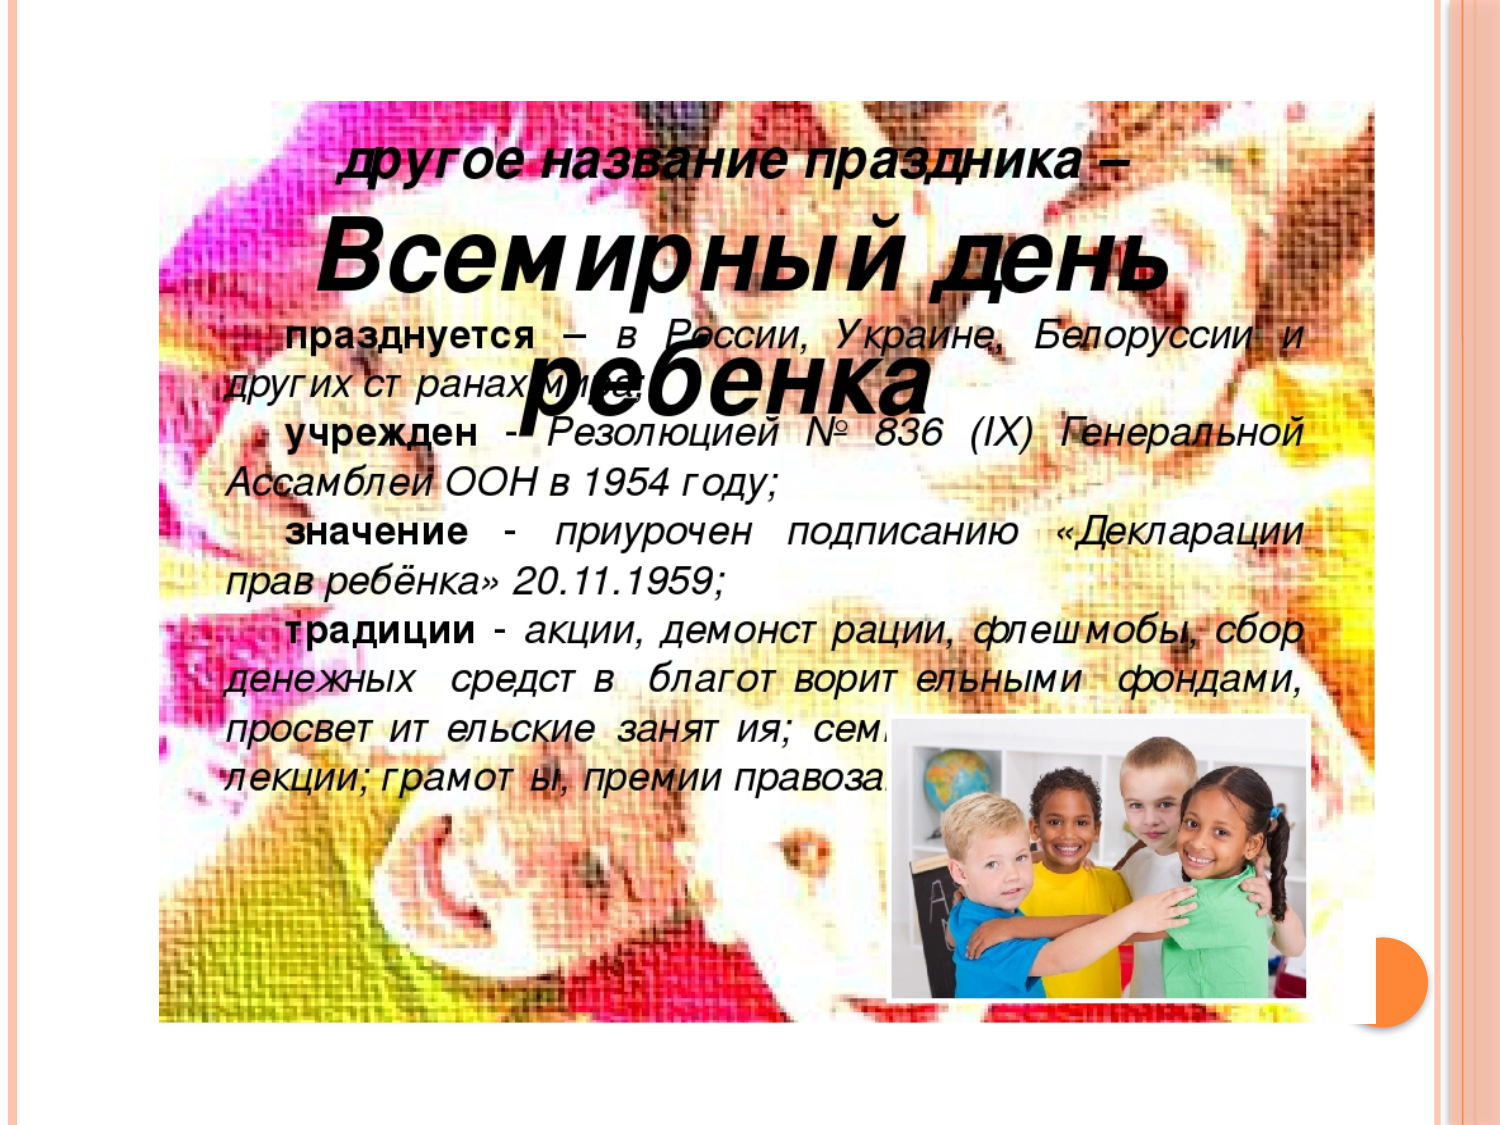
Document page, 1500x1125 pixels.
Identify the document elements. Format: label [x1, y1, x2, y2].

picture [158, 101, 1377, 1024]
